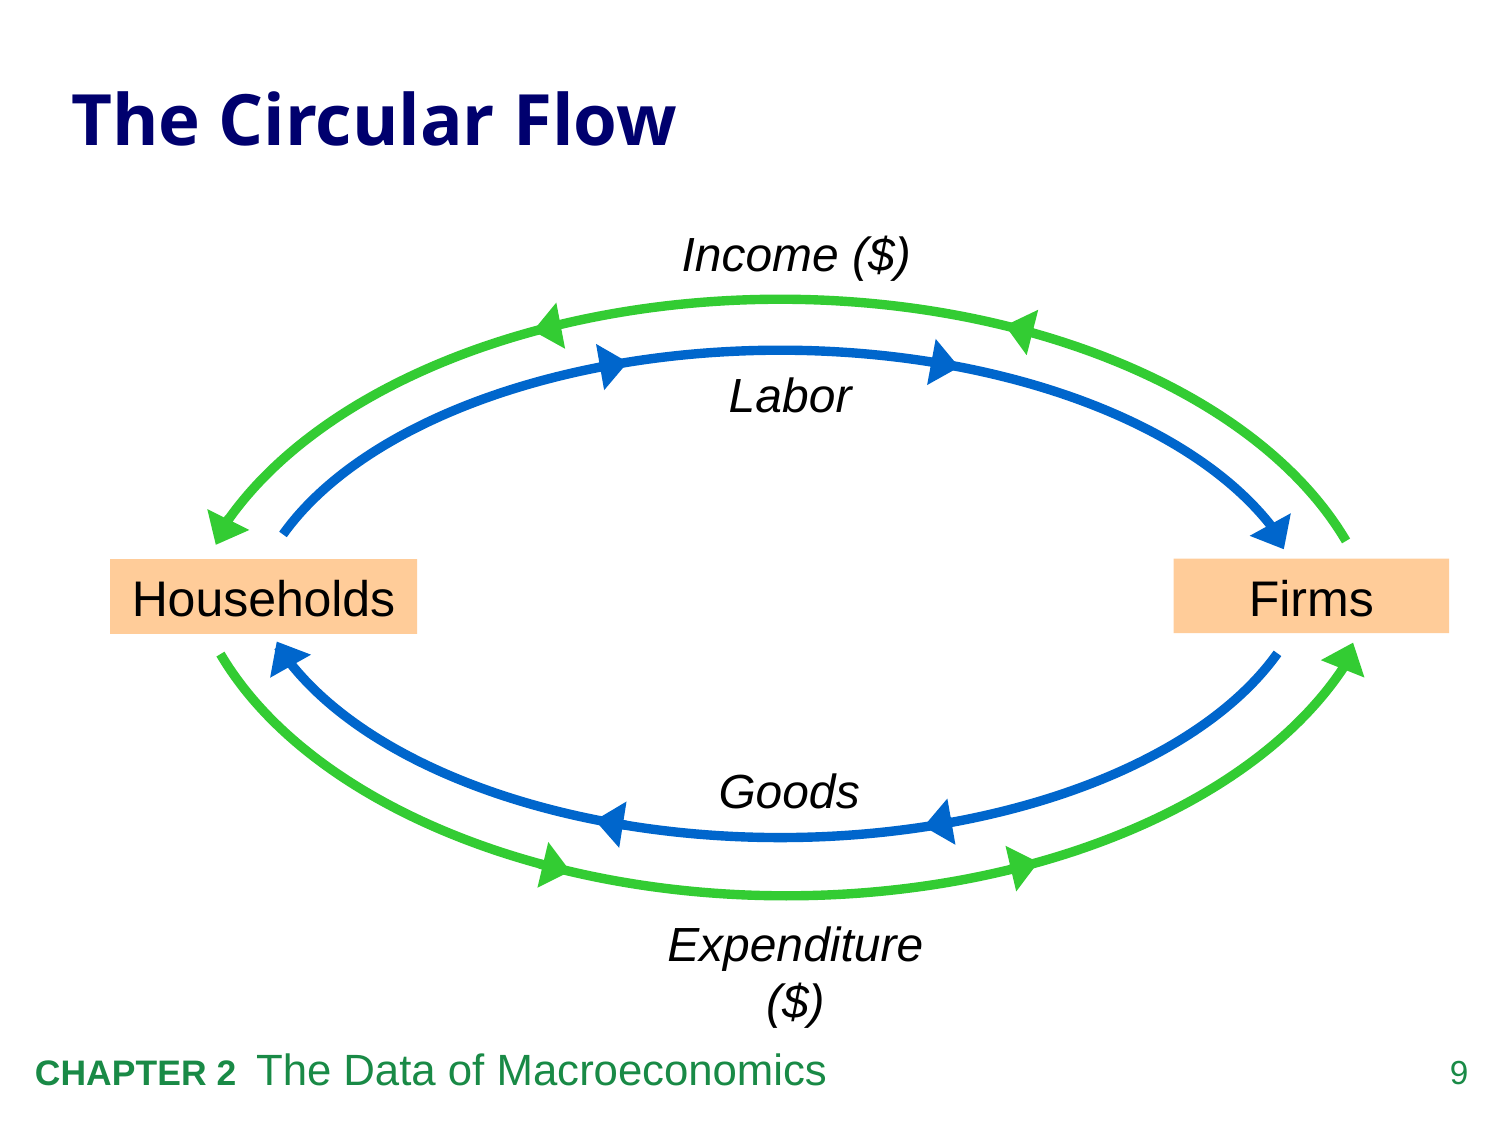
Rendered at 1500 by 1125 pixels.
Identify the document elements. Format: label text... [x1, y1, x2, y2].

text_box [220, 531, 1354, 979]
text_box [215, 216, 1347, 664]
title The Circular Flow [71, 49, 1500, 182]
text_box Households [110, 559, 210, 634]
text_box Firms [1357, 558, 1450, 634]
